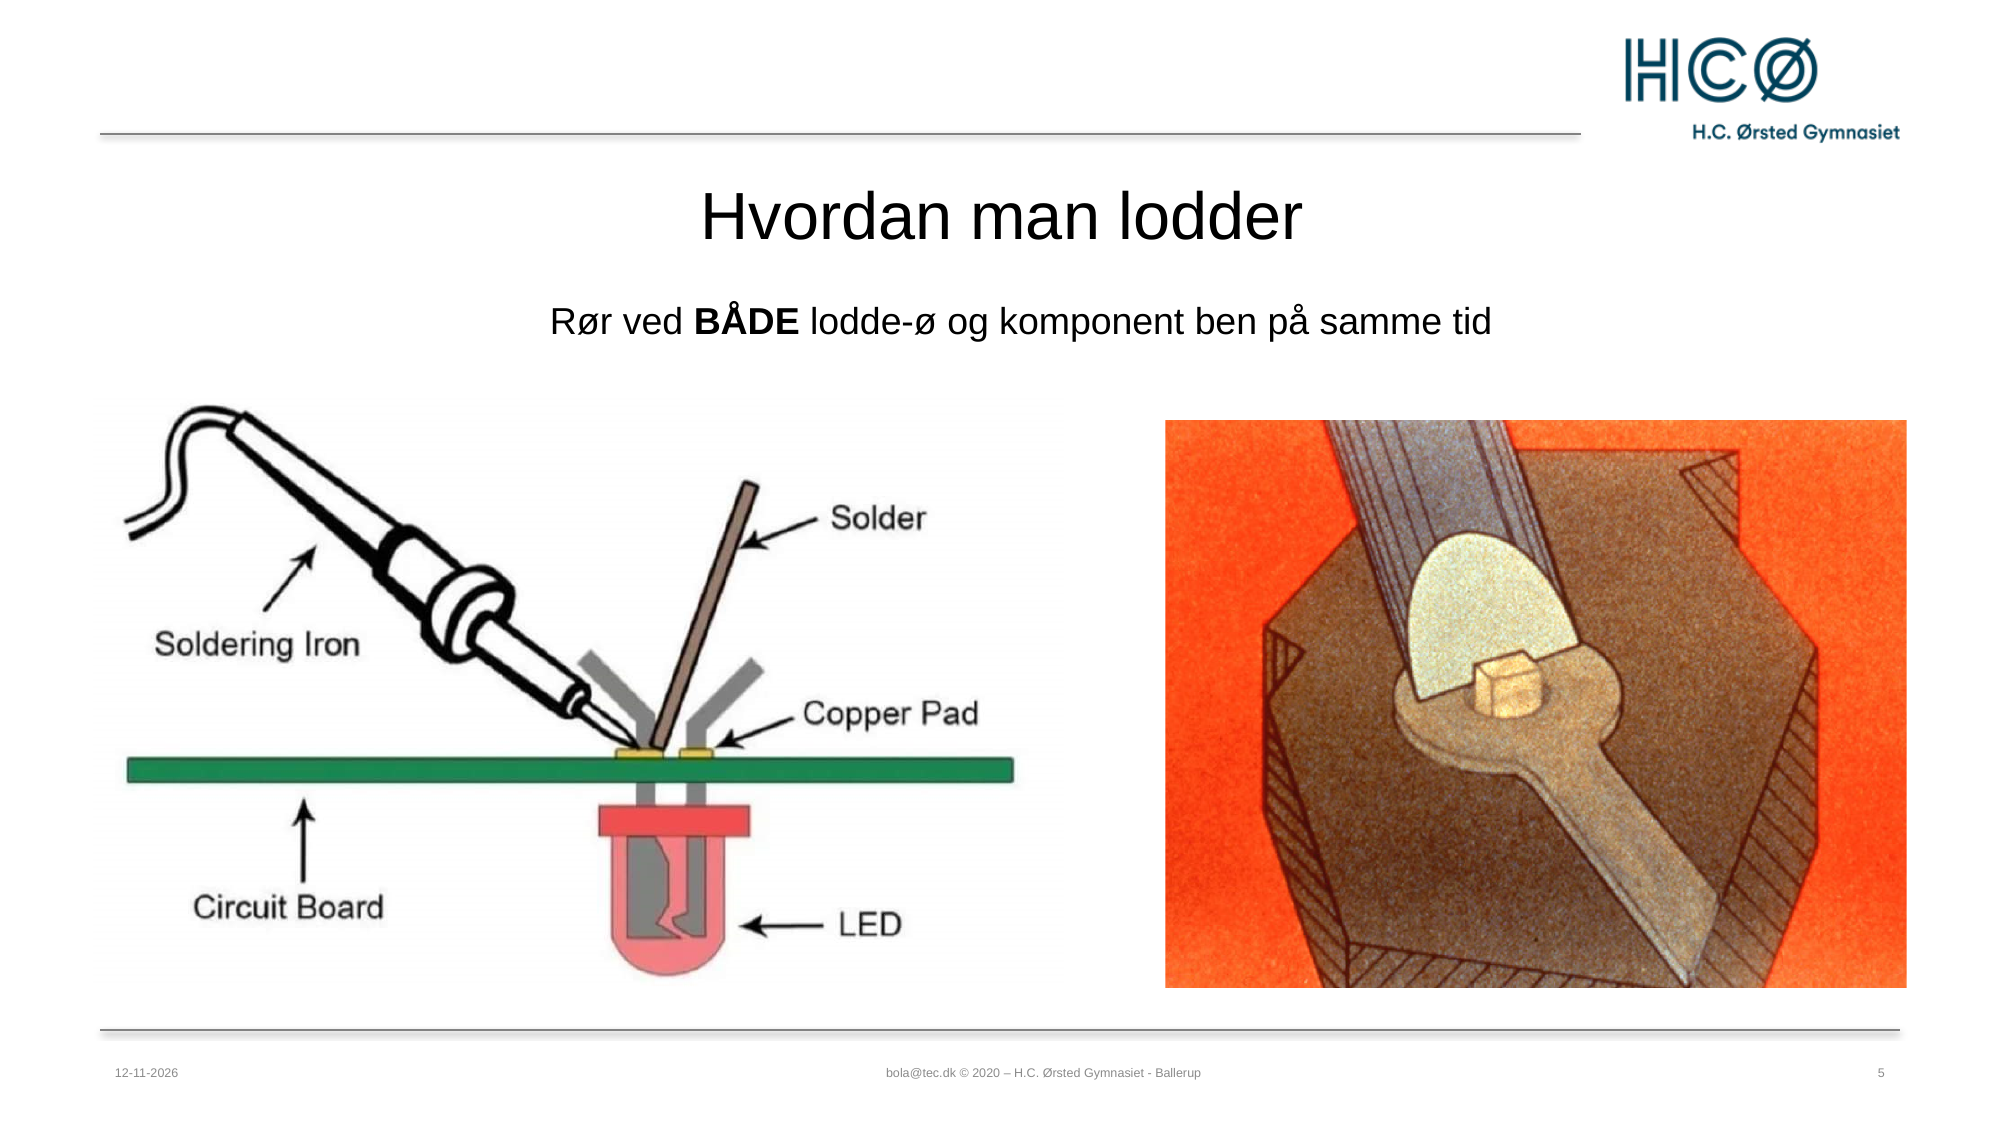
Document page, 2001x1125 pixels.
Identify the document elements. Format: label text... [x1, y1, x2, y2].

footer bola@tec.dk © 2020 – H.C. Ørsted Gymnasiet - Ballerup [300, 1042, 1788, 1103]
picture [1625, 36, 1900, 137]
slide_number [99, 1042, 269, 1103]
title Hvordan man lodder [102, 137, 1903, 290]
text_box Rør ved BÅDE lodde-ø og komponent ben på samme tid [121, 289, 1922, 349]
picture [93, 397, 1064, 988]
text_box [1165, 420, 1907, 988]
slide_number 5 [1818, 1042, 1900, 1103]
